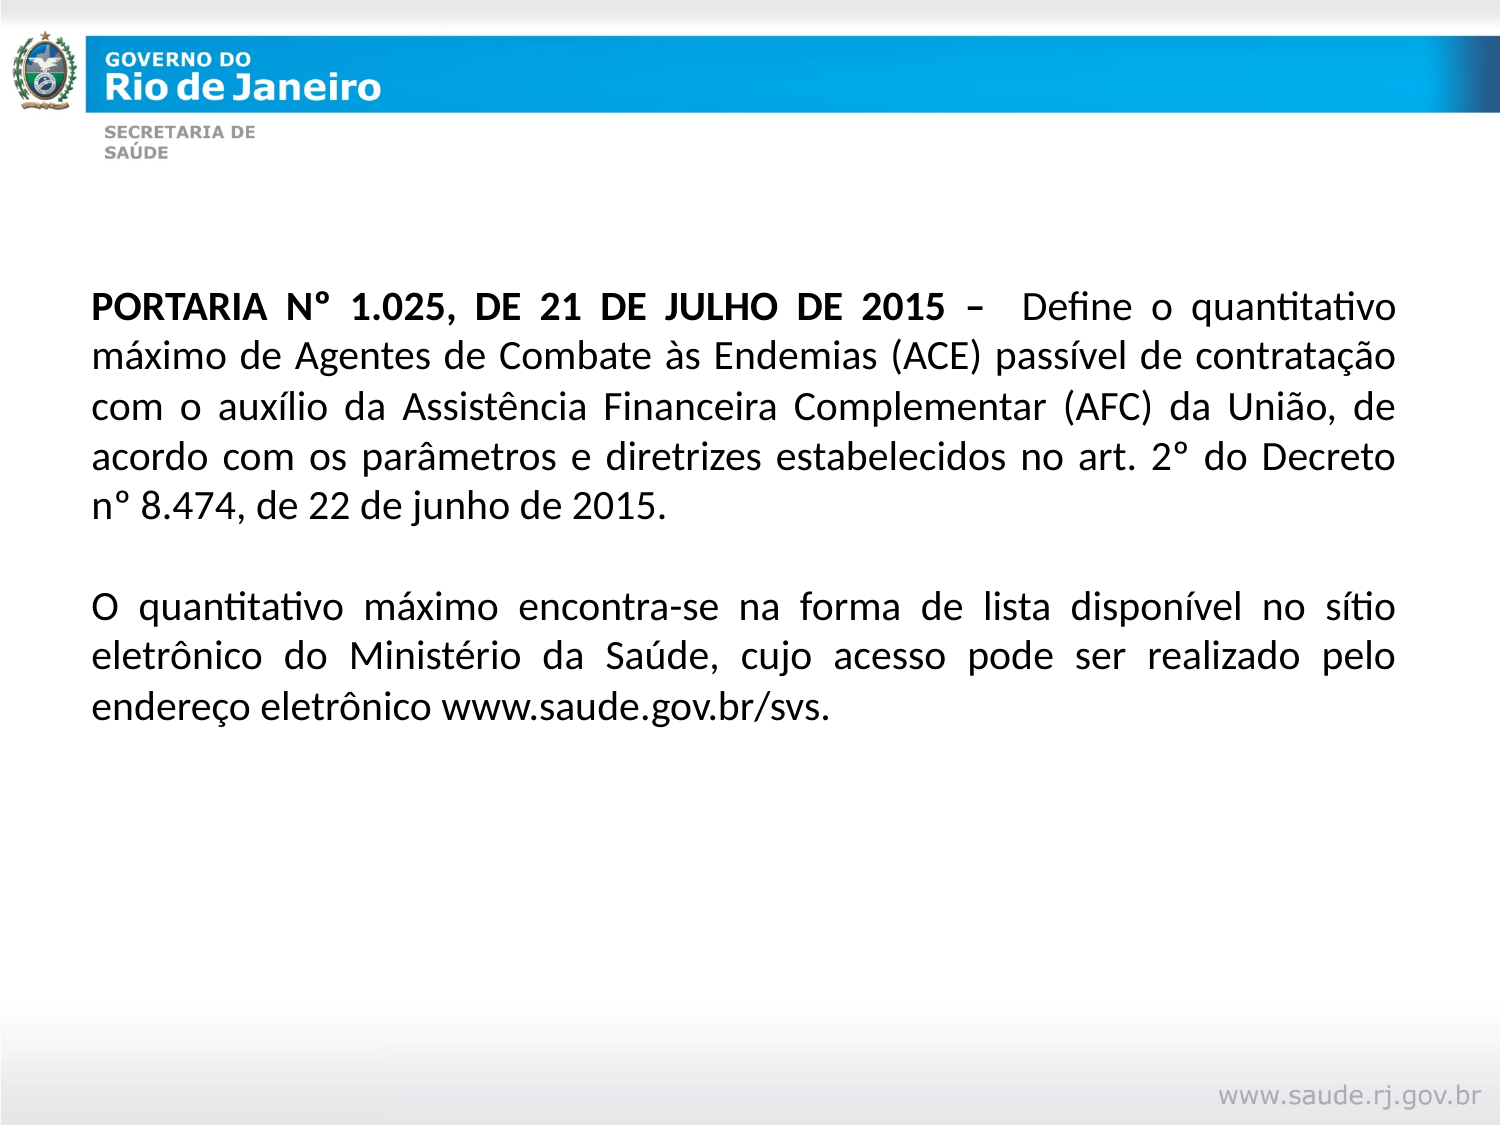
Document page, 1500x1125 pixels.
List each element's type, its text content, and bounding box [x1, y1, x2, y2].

title [75, 54, 1425, 208]
picture [0, 0, 1500, 1125]
list [75, 208, 1425, 973]
text_box PORTARIA Nº 1.025, DE 21 DE JULHO DE 2015 – Define o quantitativo máximo de Agentes de Combate às Endemias (ACE) passível de contratação com o auxílio da Assistência Financeira Complementar (AFC) da União, de acordo com os parâmetros e diretrizes estabelecidos no art. 2º do Decreto nº 8.474, de 22 de junho de 2015. O quantitativo máximo encontra-se na forma de lista disponível no sítio eletrônico do Ministério da Saúde, cujo acesso pode ser realizado pelo endereço eletrônico www.saude.gov.br/svs. [76, 270, 1412, 736]
